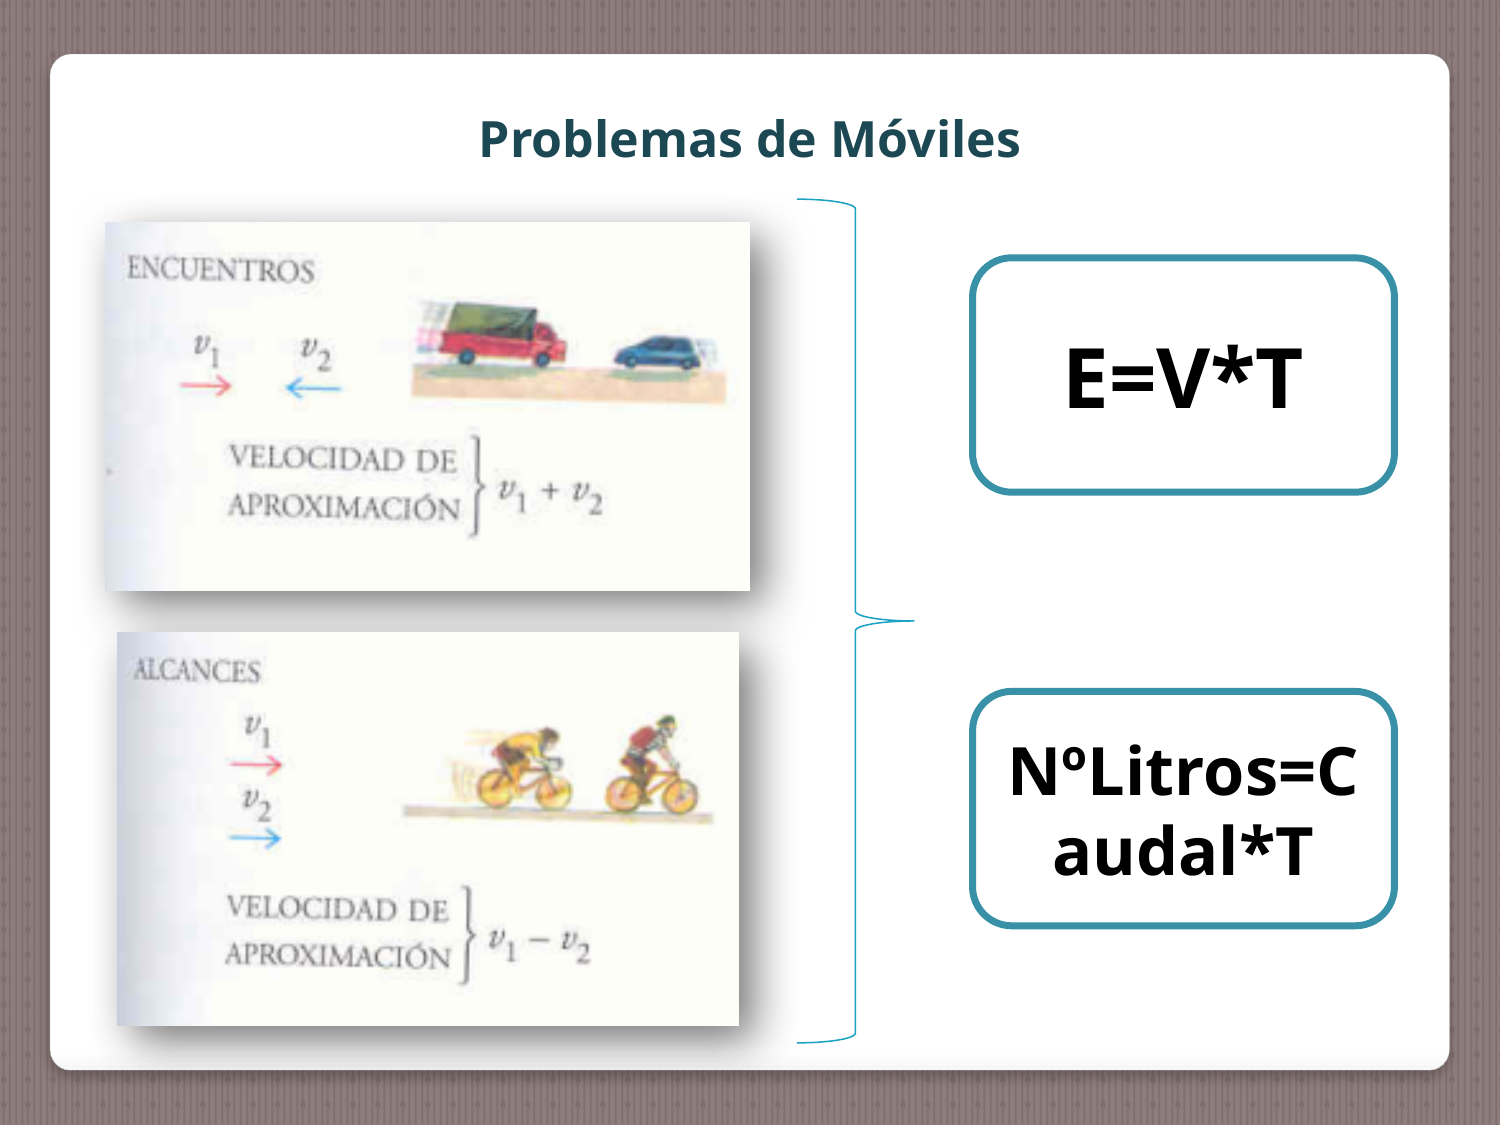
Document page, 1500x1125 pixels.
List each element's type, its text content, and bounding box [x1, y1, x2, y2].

text_box Problemas de Móviles [58, 99, 1442, 175]
picture [116, 632, 739, 1026]
picture [105, 222, 751, 591]
text_box NºLitros=Caudal*T [969, 687, 1398, 930]
text_box E=V*T [969, 254, 1398, 496]
text_box [796, 198, 915, 1044]
